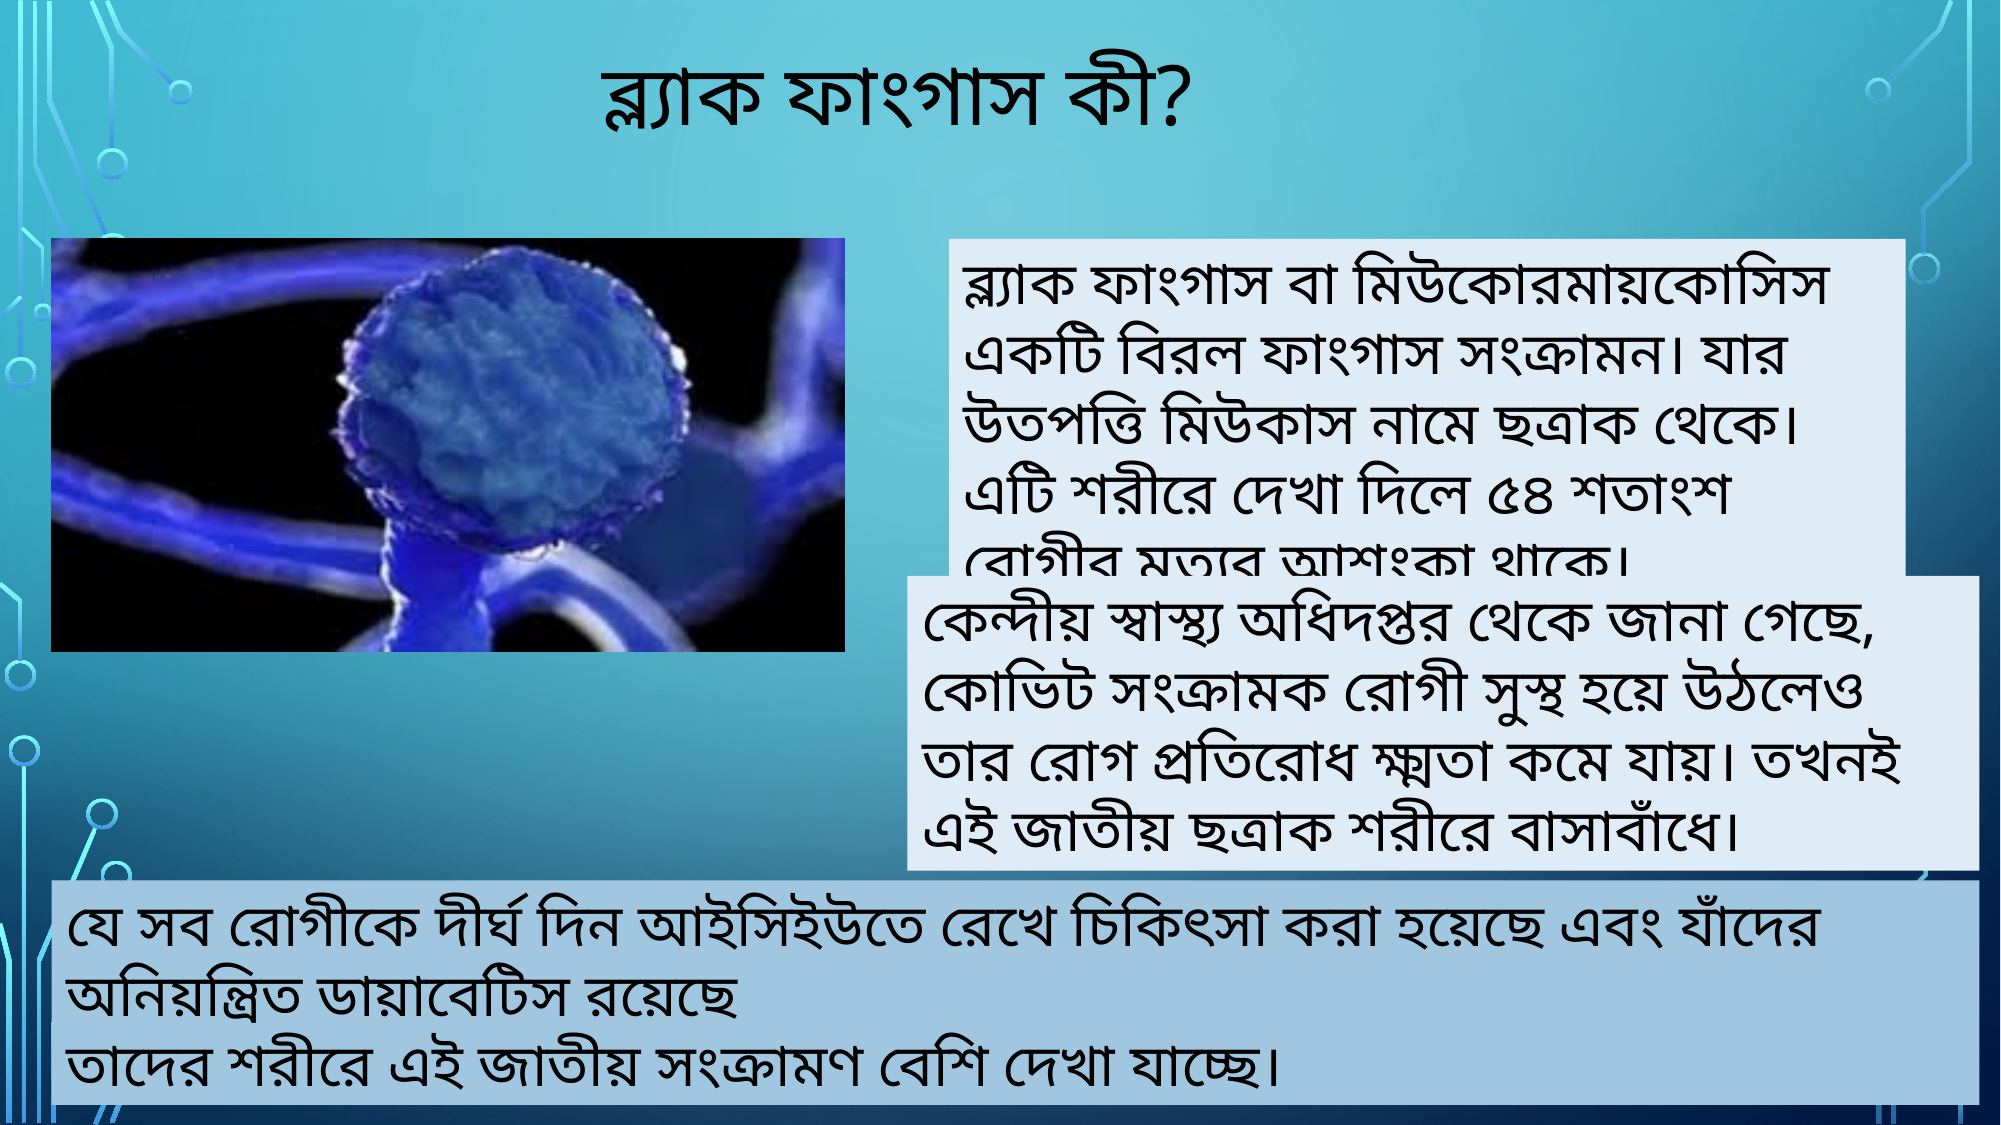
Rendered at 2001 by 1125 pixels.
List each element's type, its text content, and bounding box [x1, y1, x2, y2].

text_box ব্ল্যাক ফাংগাস কী? [415, 34, 1402, 150]
text_box ব্ল্যাক ফাংগাস বা মিউকোরমায়কোসিস একটি বিরল ফাংগাস সংক্রামন। যার উতপত্তি মিউকাস নামে ছত্রাক থেকে। এটি শরীরে দেখা দিলে ৫৪ শতাংশ রোগীর মৃত্যুর আশংকা থাকে। [949, 238, 1906, 575]
text_box কেন্দীয় স্বাস্থ্য অধিদপ্তর থেকে জানা গেছে, কোভিট সংক্রামক রোগী সুস্থ হয়ে উঠলেও তার রোগ প্রতিরোধ ক্ষ্মতা কমে যায়। তখনই এই জাতীয় ছত্রাক শরীরে বাসাবাঁধে। [907, 575, 1980, 871]
text_box যে সব রোগীকে দীর্ঘ দিন আইসিইউতে রেখে চিকিৎসা করা হয়েছে এবং যাঁদের অনিয়ন্ত্রিত ডায়াবেটিস রয়েছে তাদের শরীরে এই জাতীয় সংক্রামণ বেশি দেখা যাচ্ছে। [51, 880, 1980, 1105]
picture [51, 238, 845, 652]
